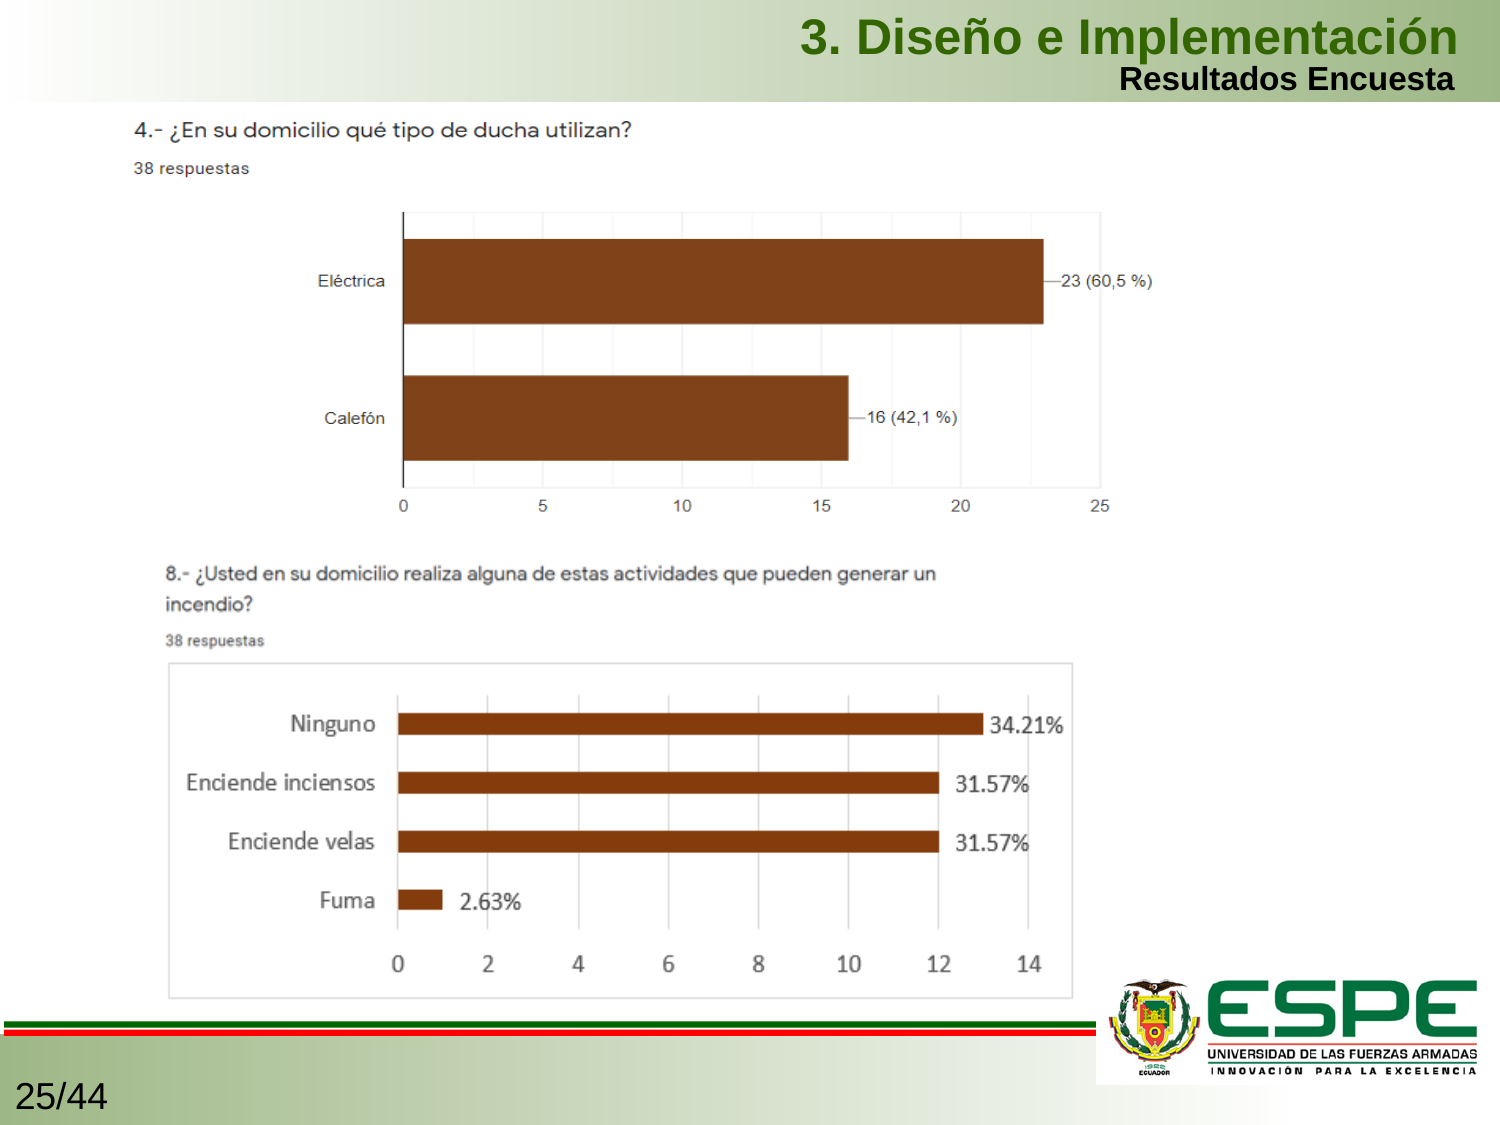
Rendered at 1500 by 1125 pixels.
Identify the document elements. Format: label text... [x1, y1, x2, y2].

picture [111, 107, 1188, 543]
picture [159, 562, 1075, 1001]
text_box 25/44 [0, 1064, 148, 1125]
text_box 3. Diseño e Implementación [785, 0, 1500, 73]
picture [1096, 965, 1483, 1085]
text_box Resultados Encuesta [1104, 49, 1500, 105]
